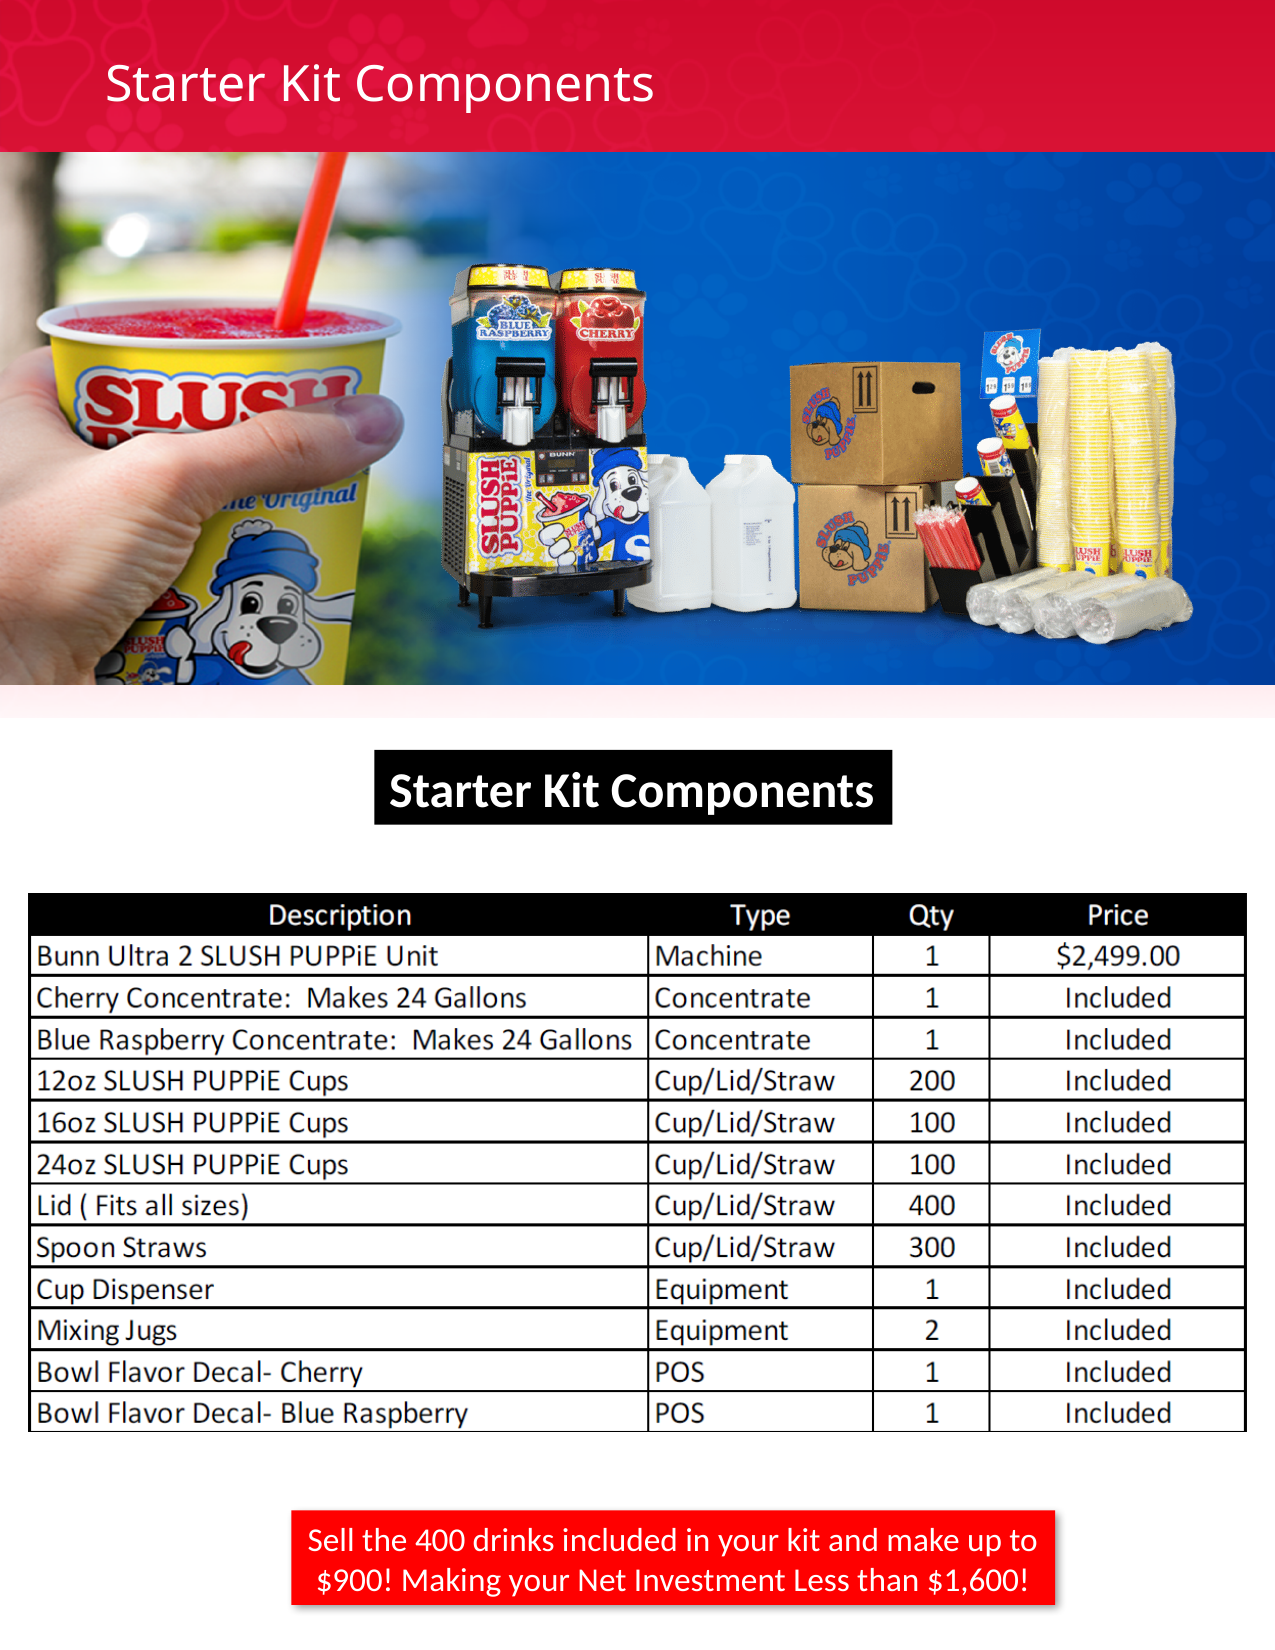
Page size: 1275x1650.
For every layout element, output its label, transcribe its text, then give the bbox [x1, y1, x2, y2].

text_box Starter Kit Components [374, 749, 893, 825]
picture [27, 893, 1248, 1432]
text_box Sell the 400 drinks included in your kit and make up to $900! Making your Net Investment Less than $1,600! [291, 1510, 1056, 1605]
picture [0, 0, 1275, 718]
